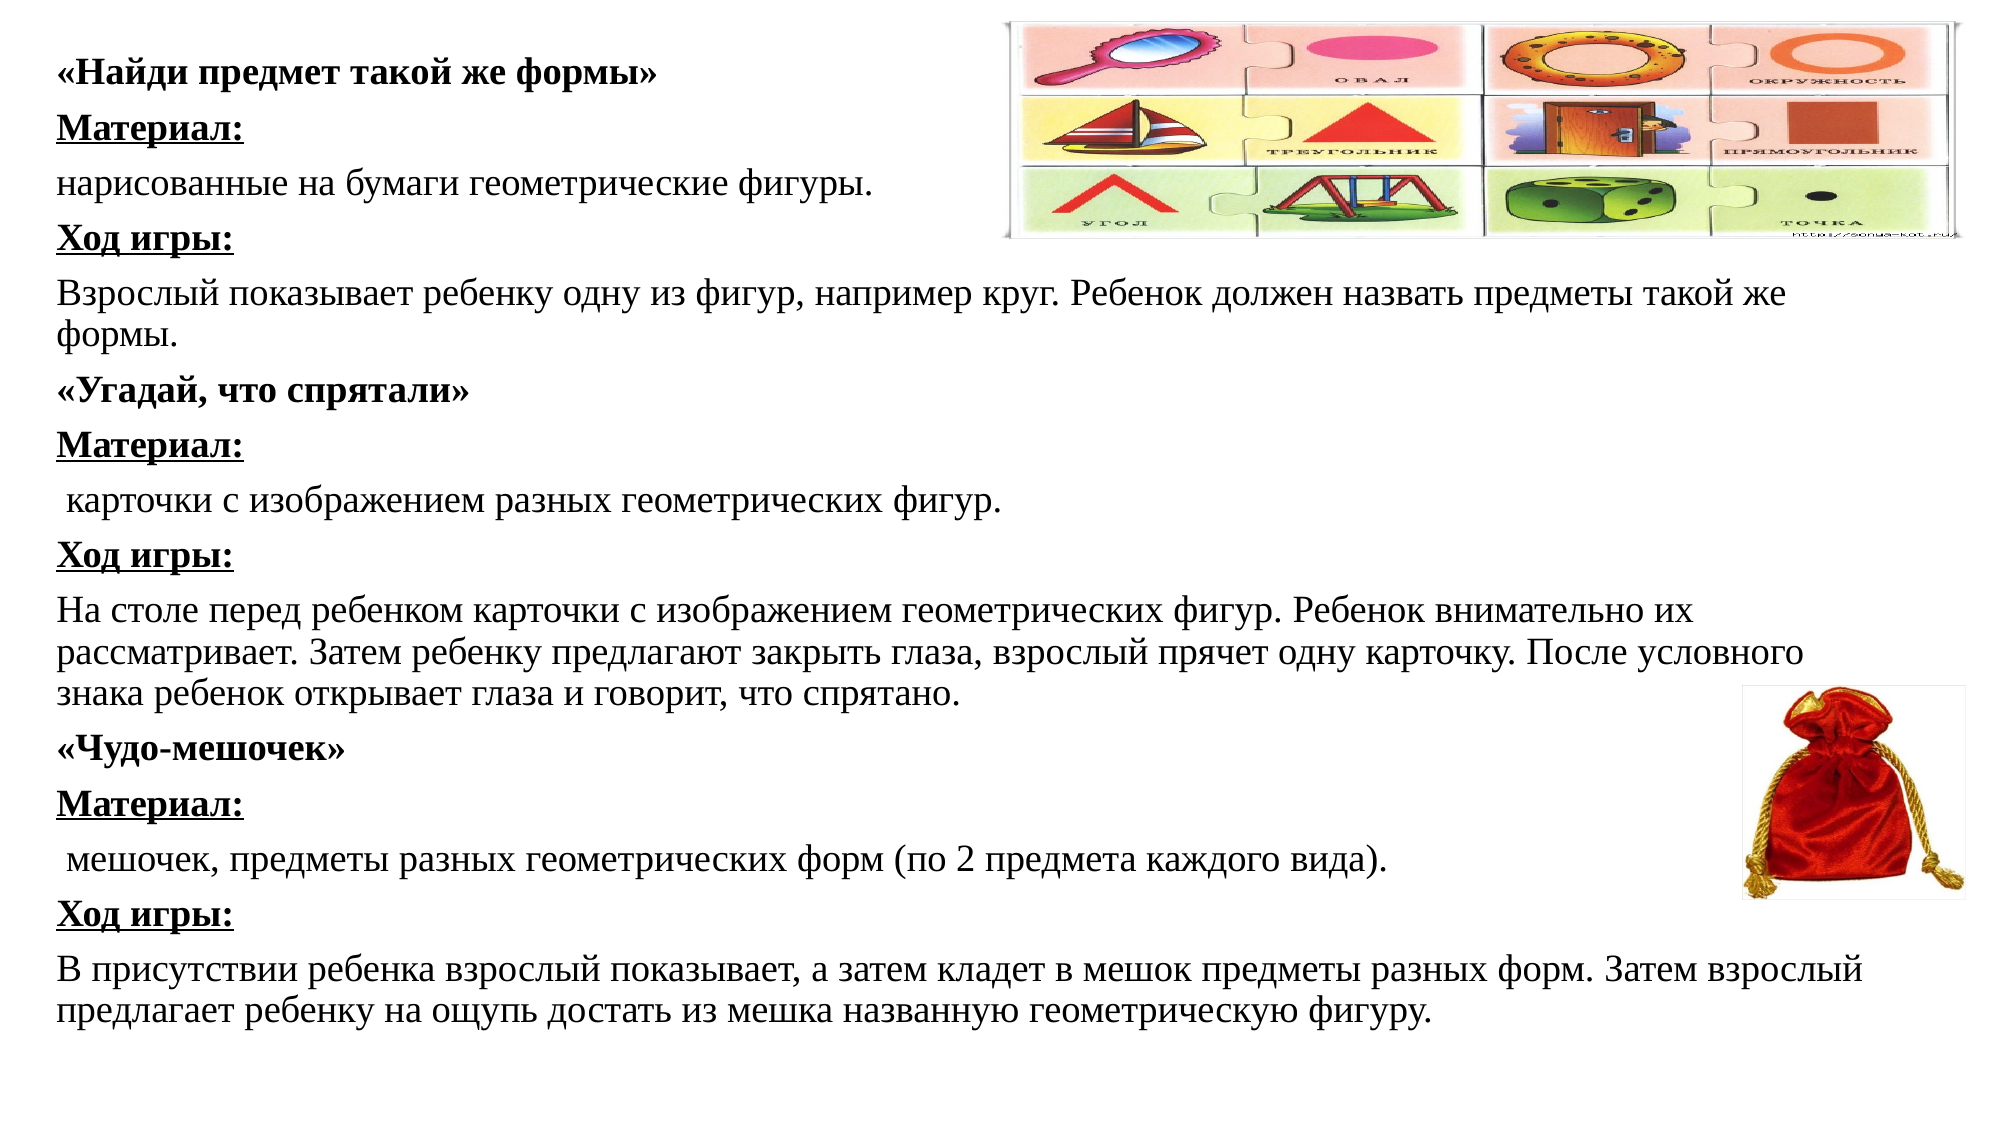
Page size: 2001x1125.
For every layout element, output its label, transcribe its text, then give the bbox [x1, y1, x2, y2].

picture [1000, 21, 1966, 240]
picture [1742, 685, 1966, 900]
list «Найди предмет такой же формы» Материал: нарисованные на бумаги геометрические фигуры. Ход игры: Взрослый показывает ребенку одну из фигур, например круг. Ребенок должен назвать предметы такой же формы. «Угадай, что спрятали» Материал: карточки с изображением разных геометрических фигур. Ход игры: На столе перед ребенком карточки с изображением геометрических фигур. Ребенок внимательно их рассматривает. Затем ребенку предлагают закрыть глаза, взрослый прячет одну карточку. После условного знака ребенок открывает глаза и говорит, что спрятано. «Чудо-мешочек» Материал: мешочек, предметы разных геометрических форм (по 2 предмета каждого вида). Ход игры: В присутствии ребенка взрослый показывает, а затем кладет в мешок предметы разных форм. Затем взрослый предлагает ребенку на ощупь достать из мешка названную геометрическую фигуру. [41, 44, 1917, 1039]
